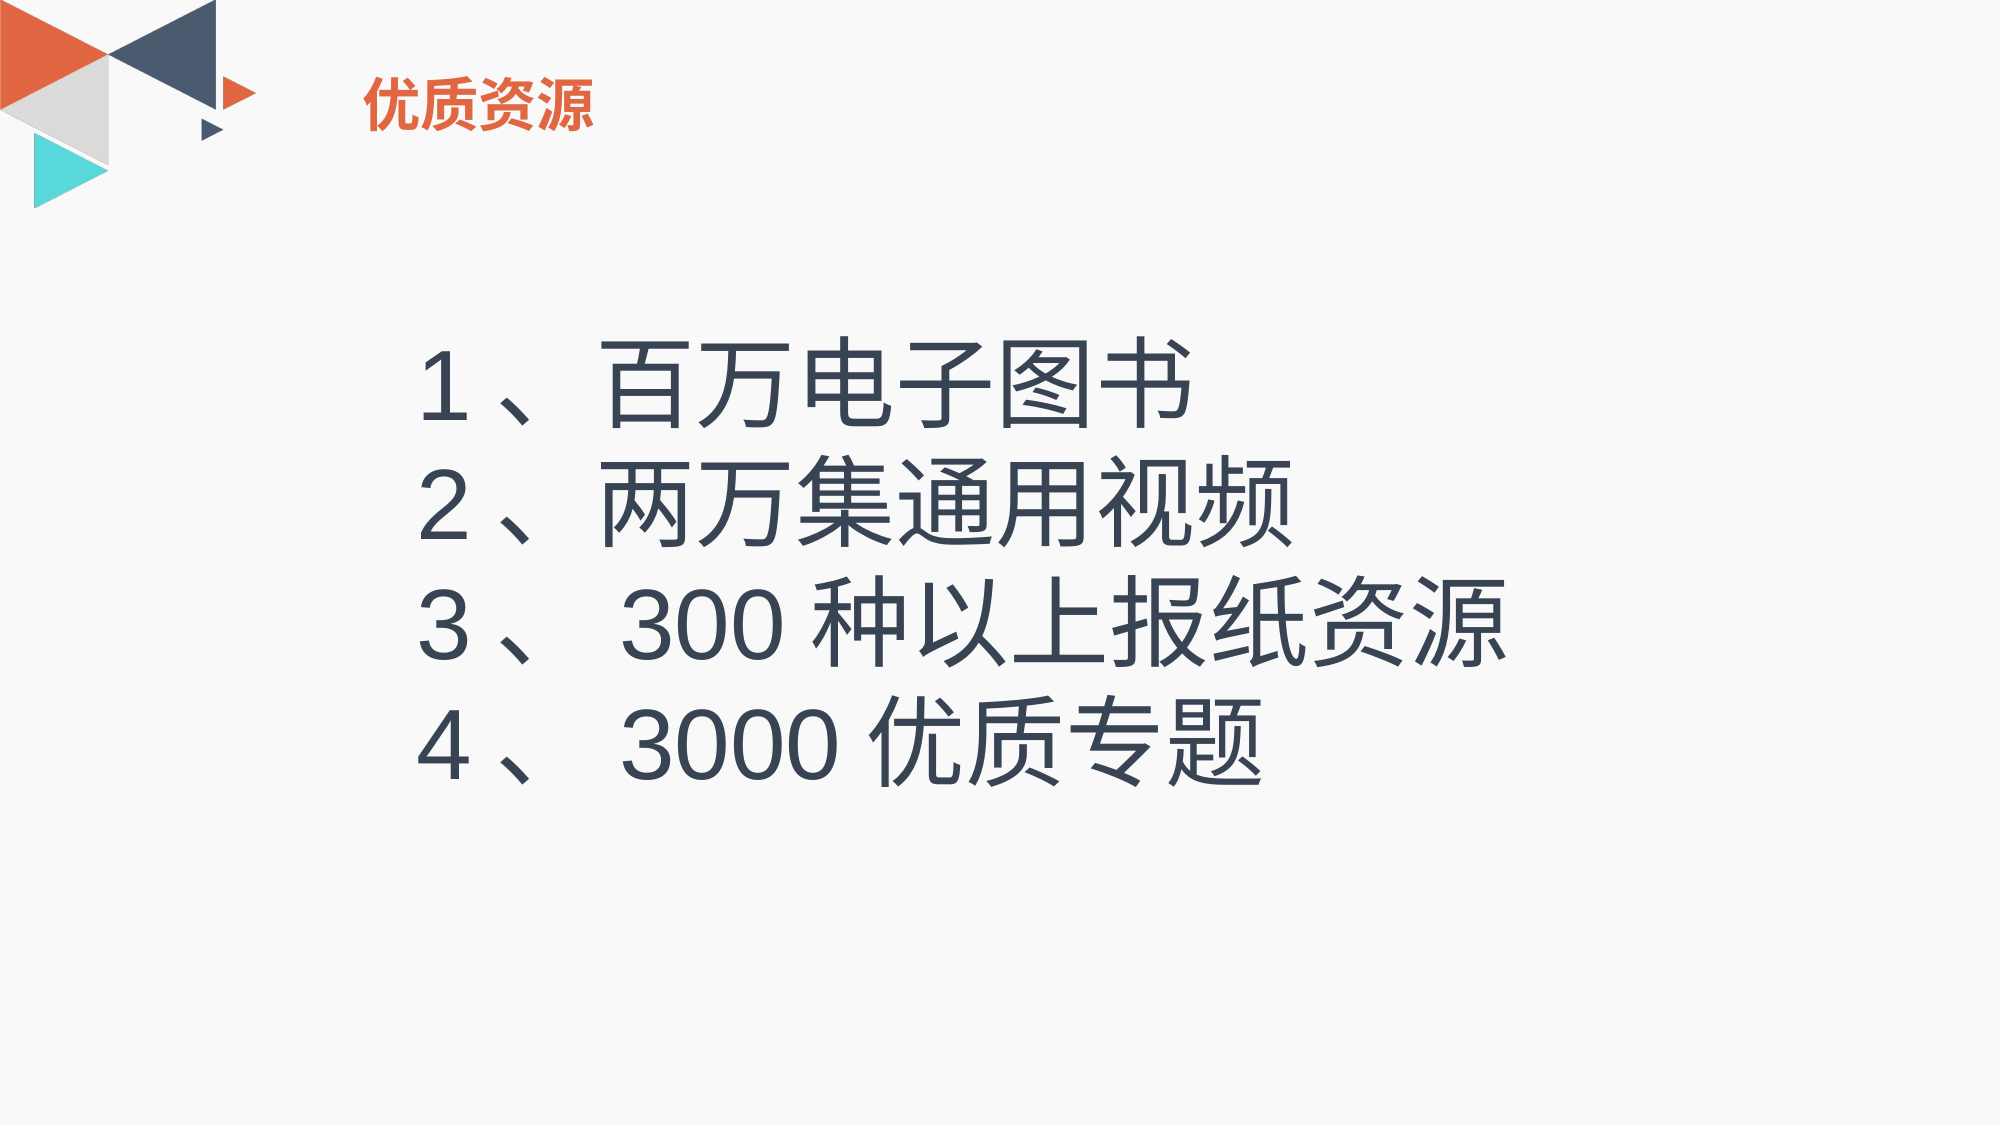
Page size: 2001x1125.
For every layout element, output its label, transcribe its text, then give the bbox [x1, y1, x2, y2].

text_box 优质资源 [347, 61, 610, 146]
text_box 1、百万电子图书 2、两万集通用视频 3、300种以上报纸资源 4、3000优质专题 [401, 312, 1525, 927]
picture [1, 0, 256, 232]
